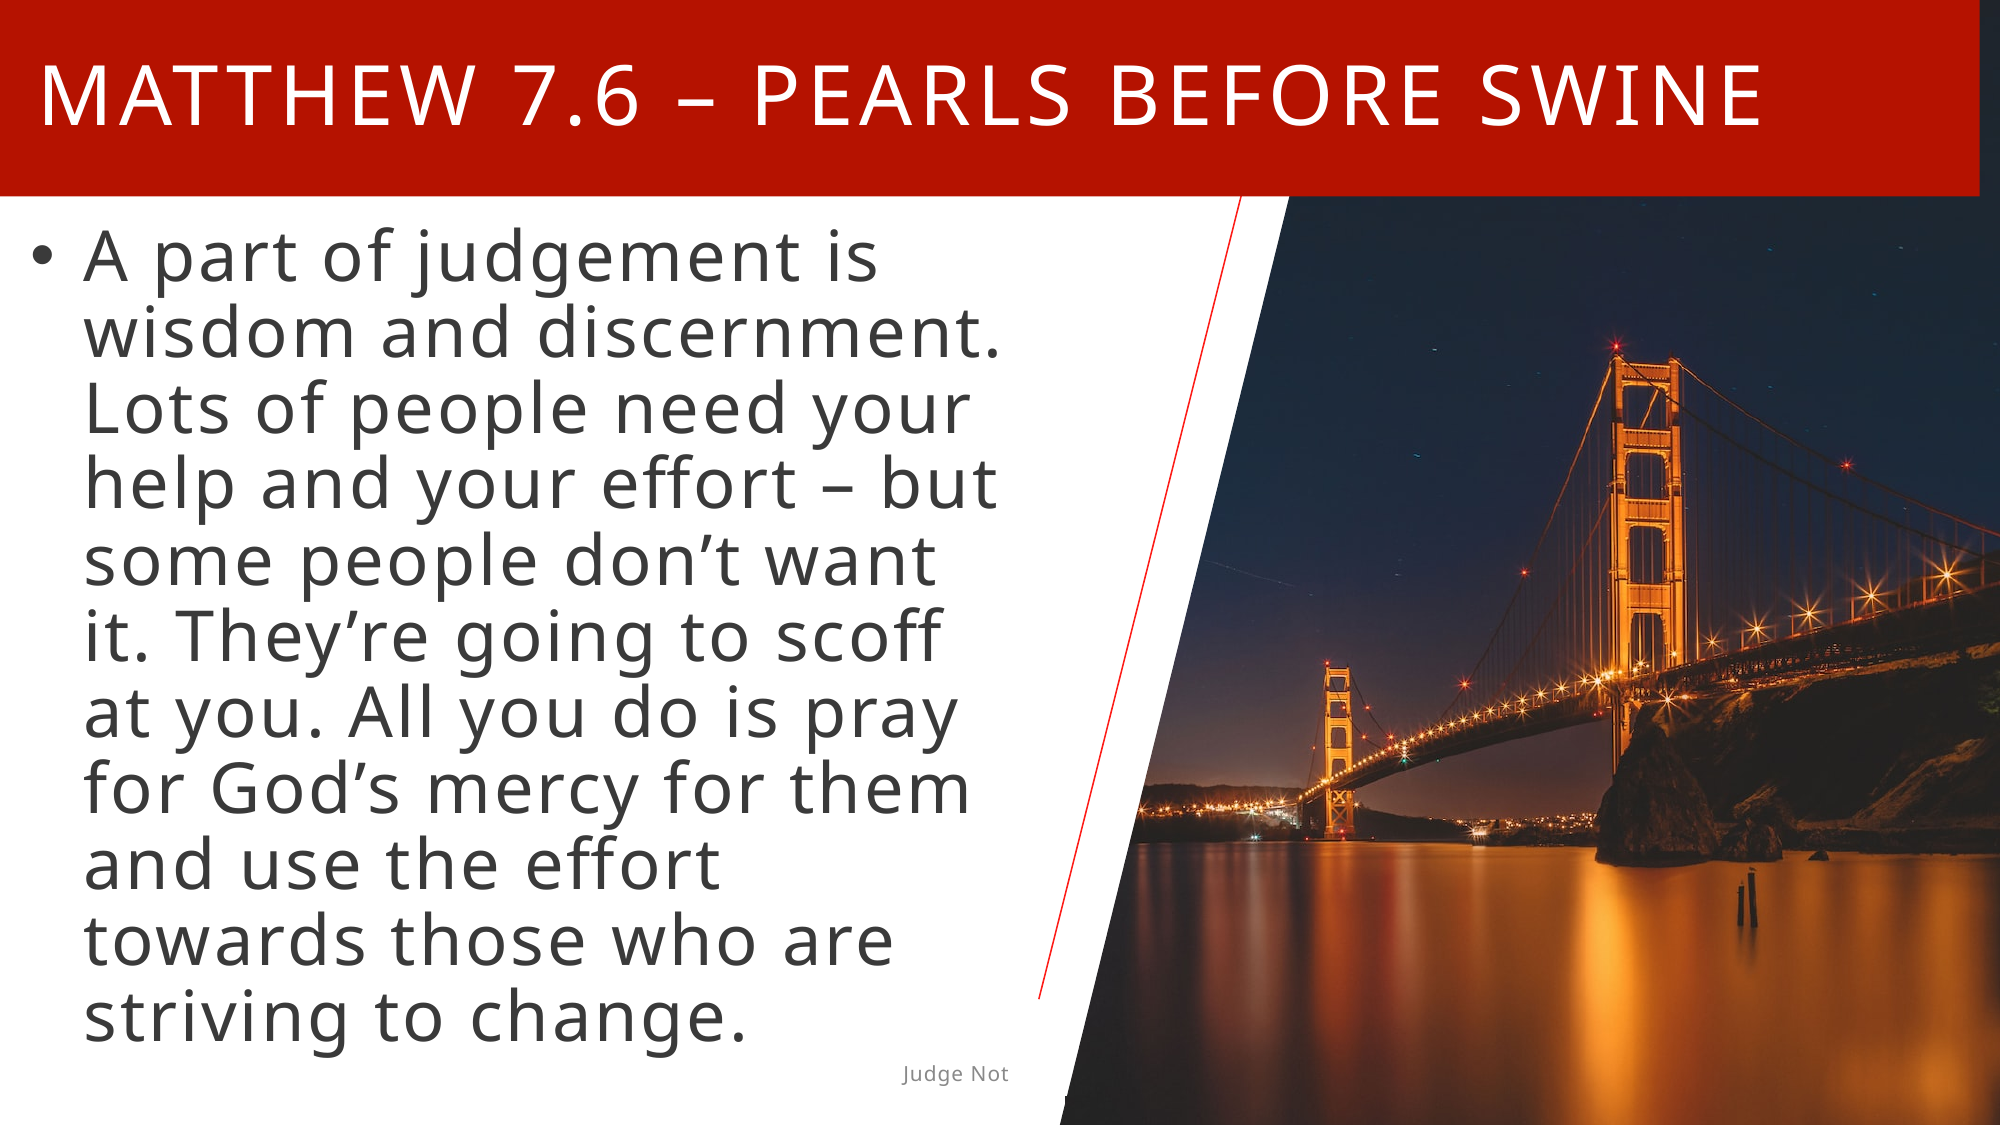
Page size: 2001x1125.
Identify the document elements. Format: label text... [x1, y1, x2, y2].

subtitle A part of judgement is wisdom and discernment. Lots of people need your help and your effort – but some people don’t want it. They’re going to scoff at you. All you do is pray for God’s mercy for them and use the effort towards those who are striving to change. [15, 212, 1024, 1076]
footer Judge Not [664, 1076, 1024, 1103]
picture [1059, 0, 2000, 1125]
title Matthew 7.6 – Pearls Before Swine [0, 0, 1059, 197]
